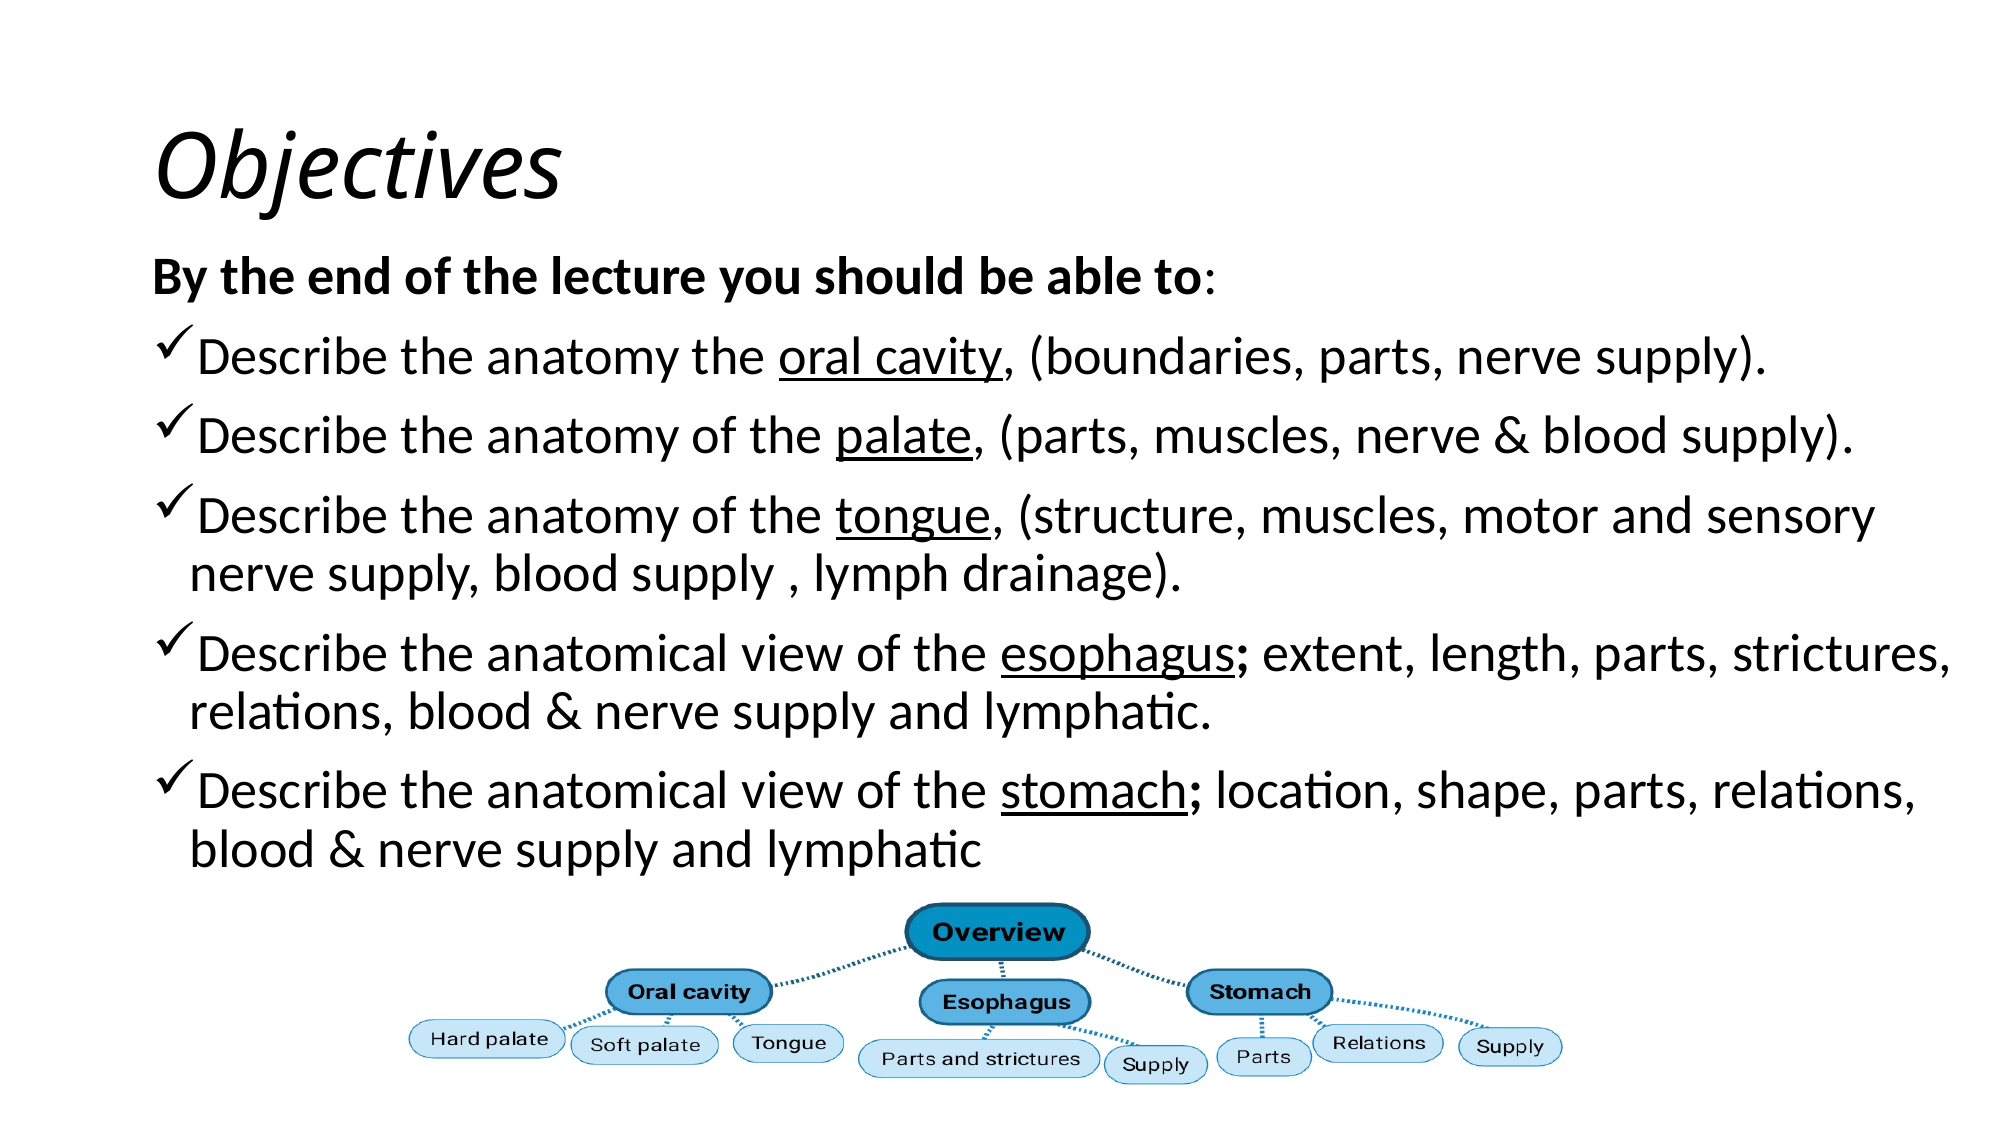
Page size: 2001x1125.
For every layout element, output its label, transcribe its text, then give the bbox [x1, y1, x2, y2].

picture [364, 866, 1636, 1100]
list By the end of the lecture you should be able to: Describe the anatomy the oral cavity, (boundaries, parts, nerve supply). Describe the anatomy of the palate, (parts, muscles, nerve & blood supply). Describe the anatomy of the tongue, (structure, muscles, motor and sensory nerve supply, blood supply , lymph drainage). Describe the anatomical view of the esophagus; extent, length, parts, strictures, relations, blood & nerve supply and lymphatic. Describe the anatomical view of the stomach; location, shape, parts, relations, blood & nerve supply and lymphatic [137, 240, 1978, 988]
title Objectives [137, 59, 1863, 240]
